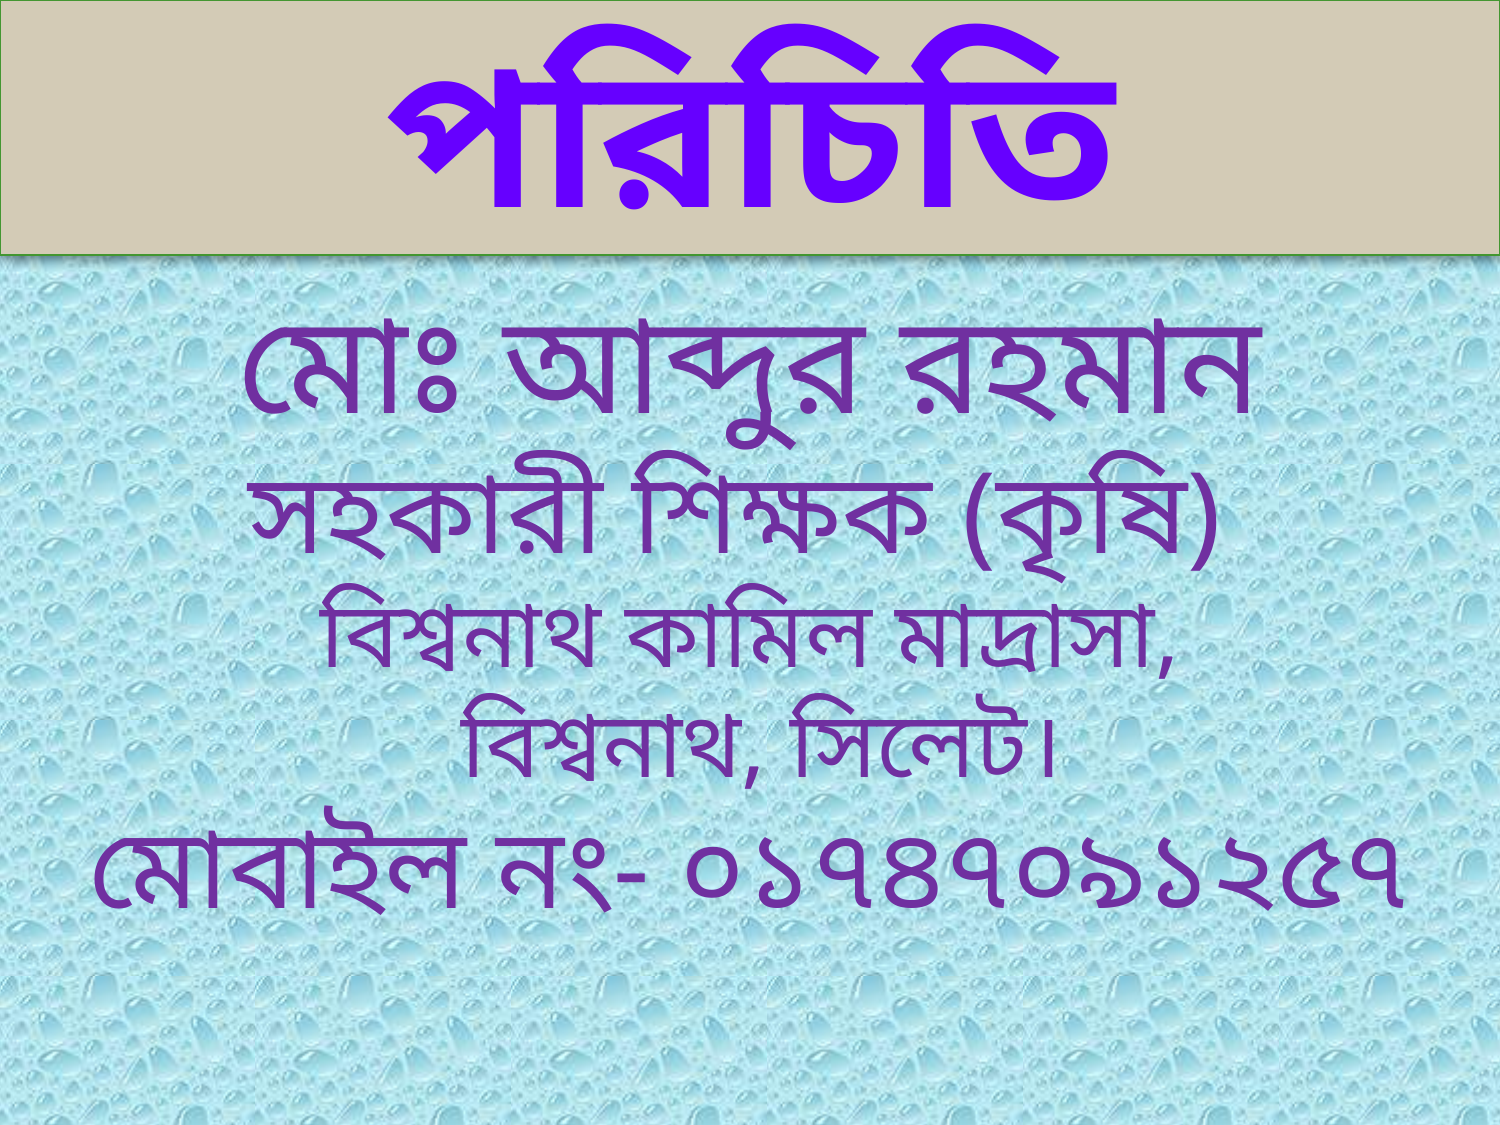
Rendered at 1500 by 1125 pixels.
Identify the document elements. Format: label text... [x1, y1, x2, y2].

text_box মোঃ আব্দুর রহমান সহকারী শিক্ষক (কৃষি) বিশ্বনাথ কামিল মাদ্রাসা, বিশ্বনাথ, সিলেট। মোবাইল নং- ০১৭৪৭০৯১২৫৭ [0, 267, 1500, 1125]
text_box পরিচিতি [0, 0, 1500, 256]
